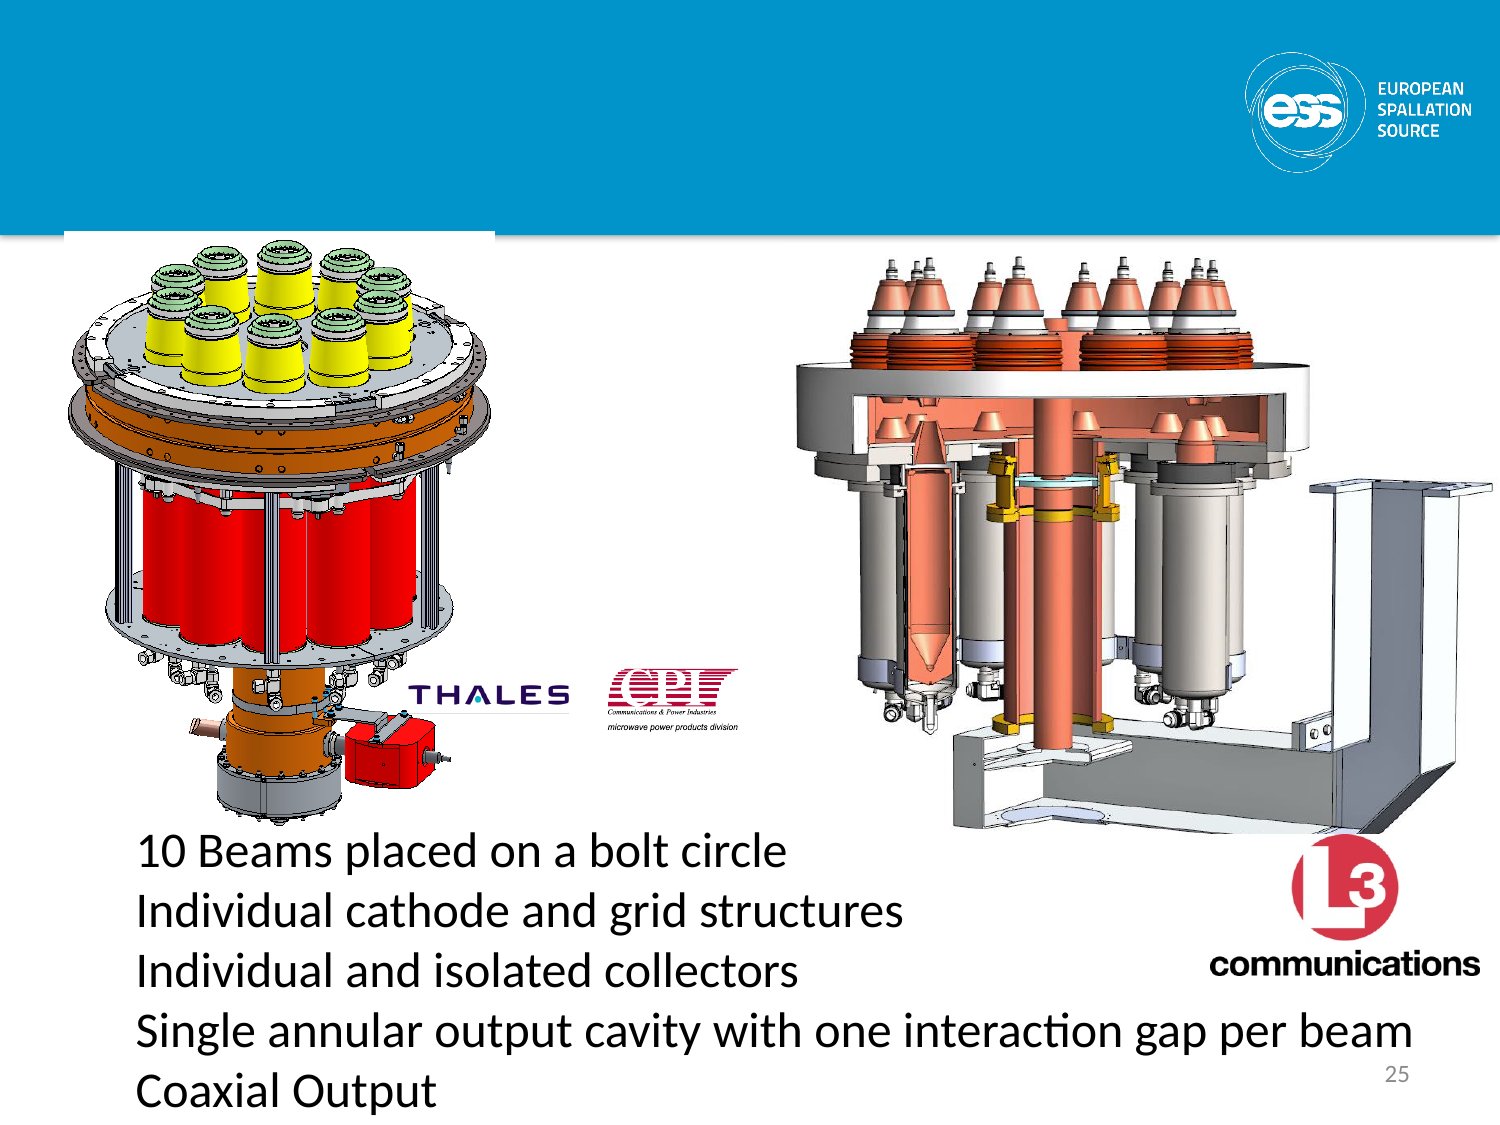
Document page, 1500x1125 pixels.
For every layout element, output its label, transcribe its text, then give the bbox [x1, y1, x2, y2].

picture [64, 232, 495, 837]
text_box 10 Beams placed on a bolt circle Individual cathode and grid structures Individual and isolated collectors Single annular output cavity with one interaction gap per beam Coaxial Output [120, 810, 1429, 1125]
picture [1454, 83, 1458, 94]
picture [1400, 83, 1407, 94]
picture [1432, 125, 1438, 136]
picture [1264, 94, 1342, 127]
picture [1409, 104, 1415, 115]
picture [1436, 104, 1444, 115]
picture [1423, 83, 1430, 94]
picture [1379, 83, 1385, 94]
picture [1389, 104, 1393, 115]
picture [1422, 125, 1428, 134]
picture [1398, 109, 1406, 115]
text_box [407, 668, 739, 733]
picture [787, 243, 1500, 977]
picture [1443, 86, 1450, 93]
picture [1418, 104, 1423, 115]
